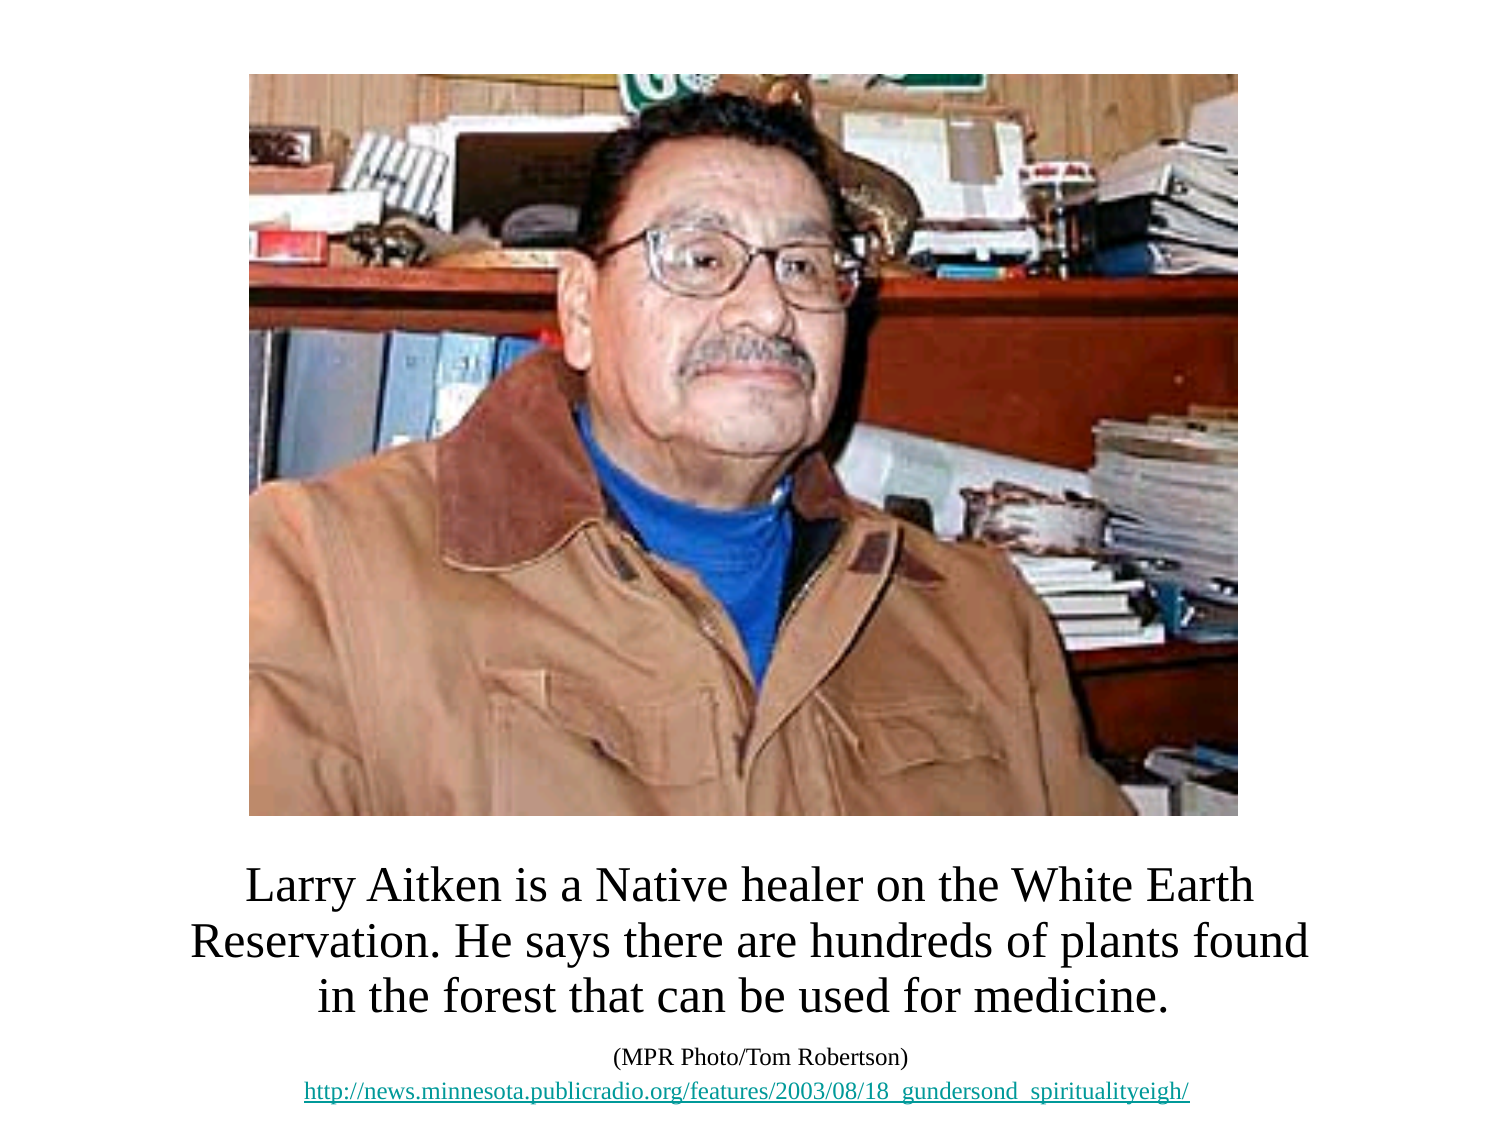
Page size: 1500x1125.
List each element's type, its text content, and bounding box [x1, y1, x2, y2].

table_header Larry Aitken is a Native healer on the White Earth Reservation. He says there are hundreds of plants found in the forest that can be used for medicine. [150, 843, 1350, 1038]
text_box http://news.minnesota.publicradio.org/features/2003/08/18_gundersond_spiritualityeigh/ [289, 1067, 1206, 1113]
text_box (MPR Photo/Tom Robertson) [573, 1007, 937, 1083]
picture [249, 74, 1238, 818]
